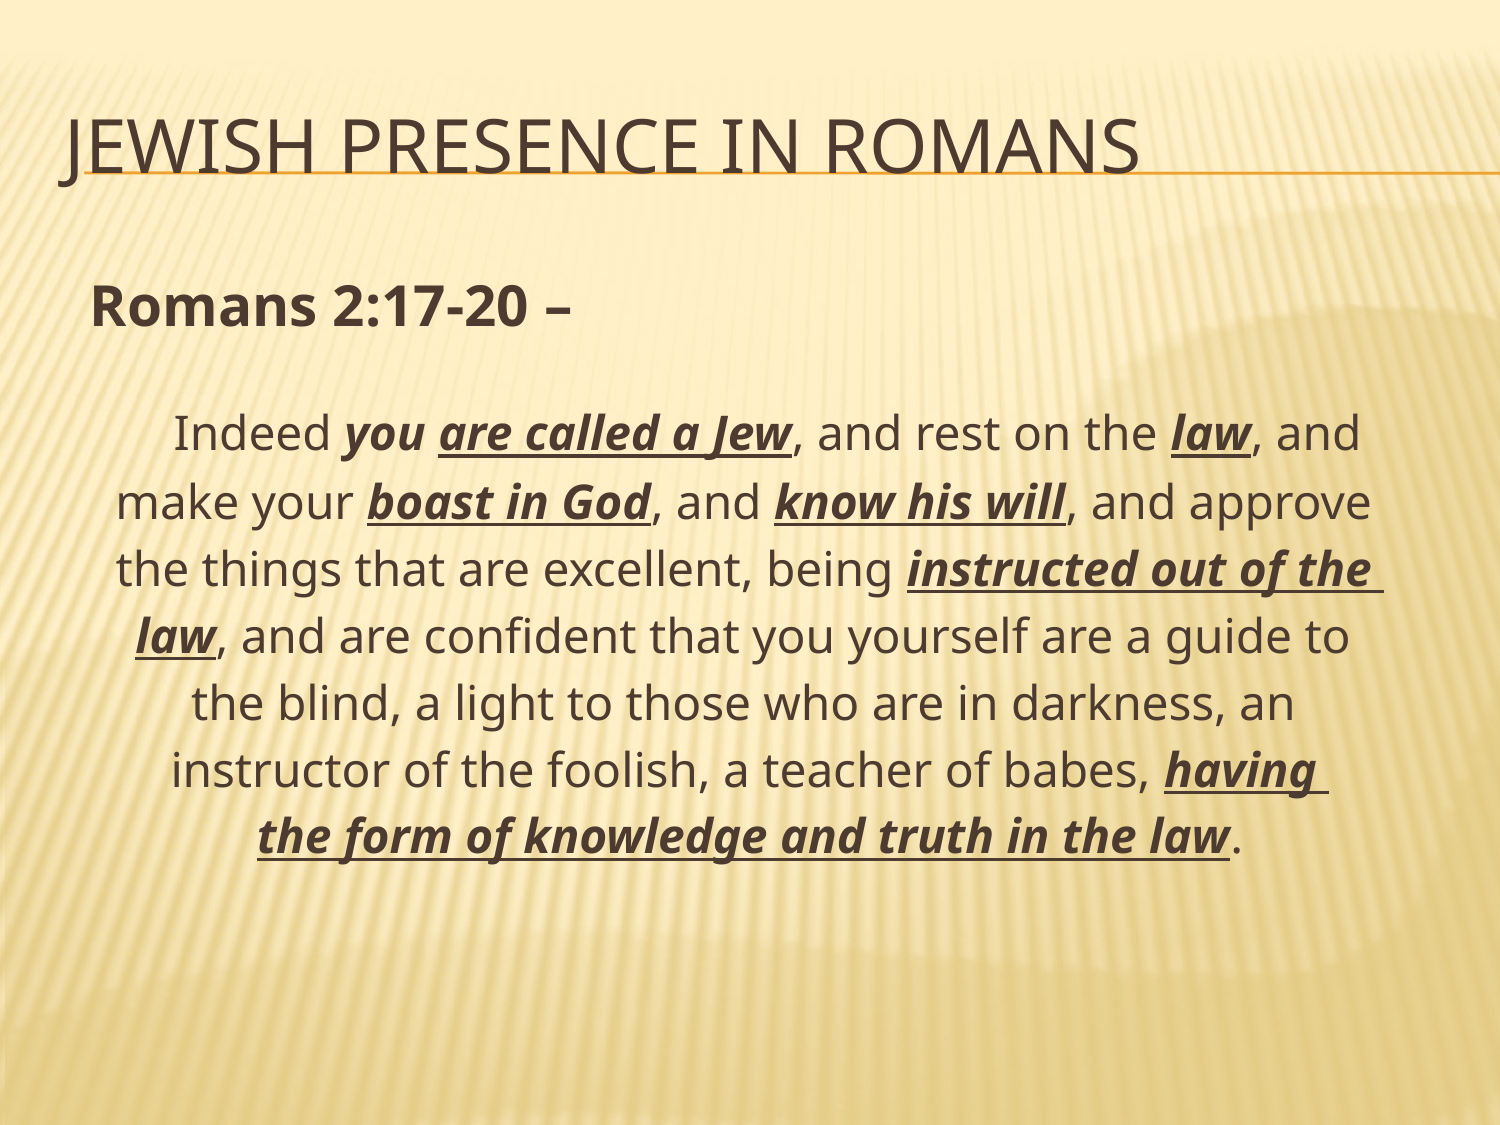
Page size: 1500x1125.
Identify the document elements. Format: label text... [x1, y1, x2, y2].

list Romans 2:17-20 – Indeed you are called a Jew, and rest on the law, and make your boast in God, and know his will, and approve the things that are excellent, being instructed out of the law, and are confident that you yourself are a guide to the blind, a light to those who are in darkness, an instructor of the foolish, a teacher of babes, having the form of knowledge and truth in the law. [75, 262, 1425, 1031]
title Jewish Presence in Romans [50, 75, 1475, 213]
